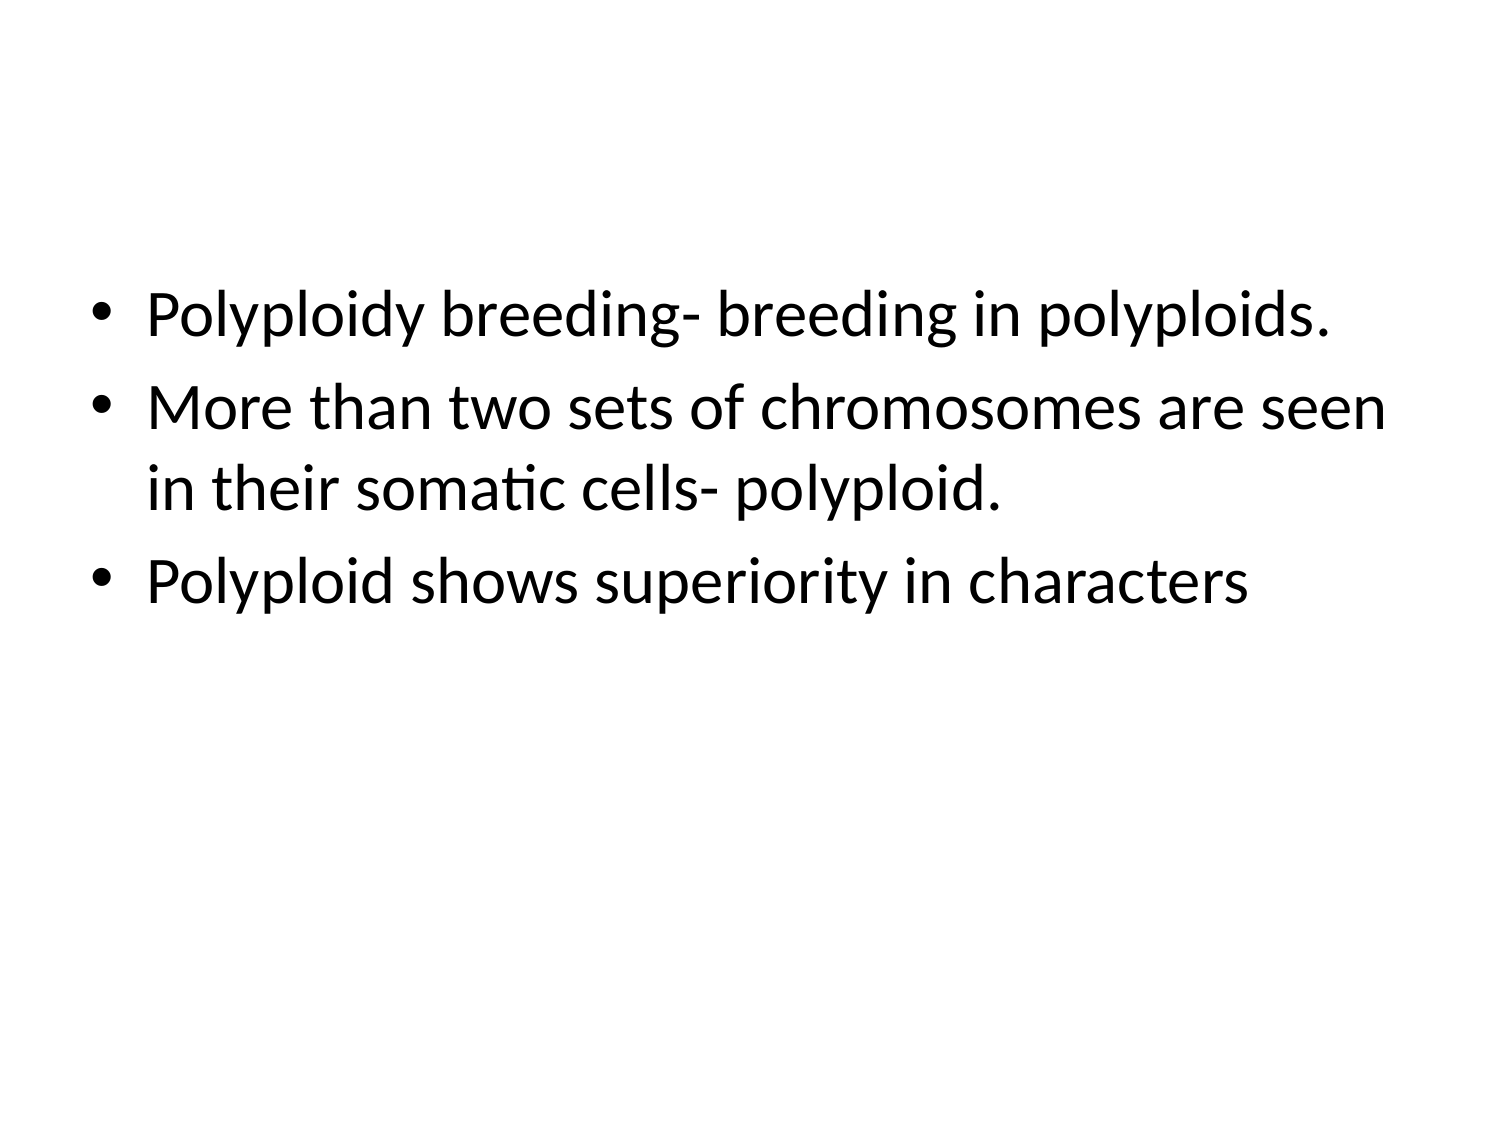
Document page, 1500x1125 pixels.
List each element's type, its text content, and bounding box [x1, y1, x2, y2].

list Polyploidy breeding- breeding in polyploids. More than two sets of chromosomes are seen in their somatic cells- polyploid. Polyploid shows superiority in characters [75, 262, 1425, 1005]
